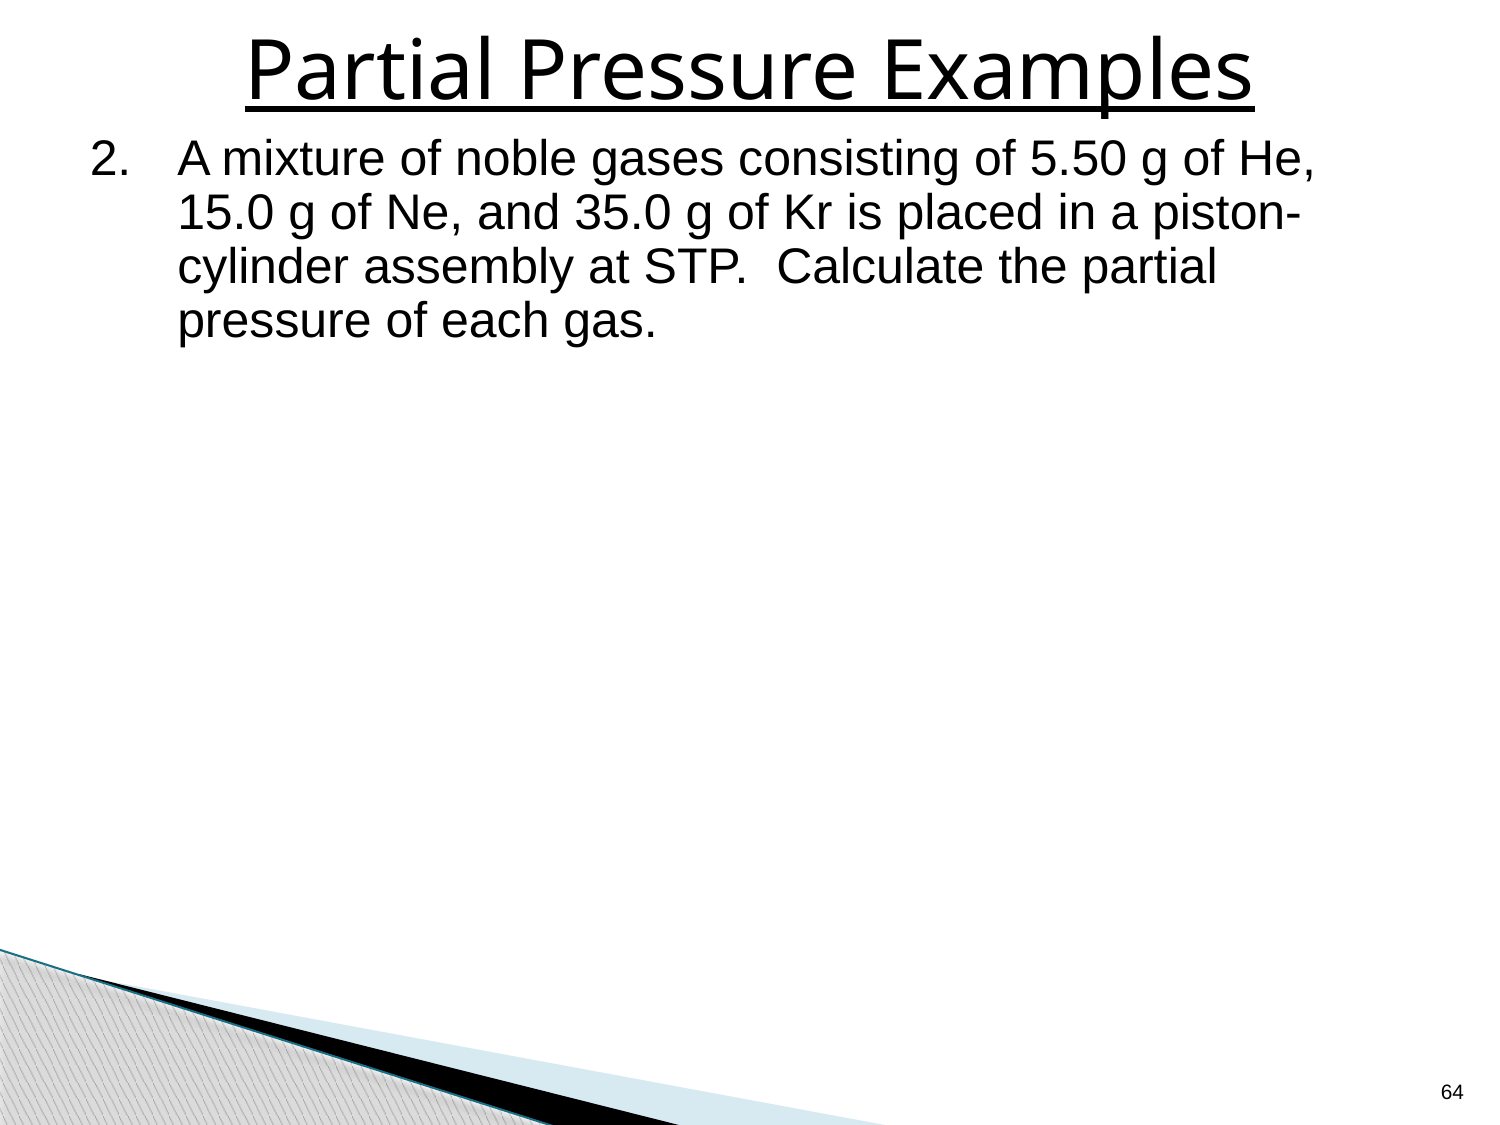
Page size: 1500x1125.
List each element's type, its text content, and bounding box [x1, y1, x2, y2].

slide_number 64 [1418, 1051, 1479, 1112]
list A mixture of noble gases consisting of 5.50 g of He, 15.0 g of Ne, and 35.0 g of Kr is placed in a piston-cylinder assembly at STP. Calculate the partial pressure of each gas. [75, 133, 1425, 868]
title Partial Pressure Examples [75, 0, 1425, 133]
